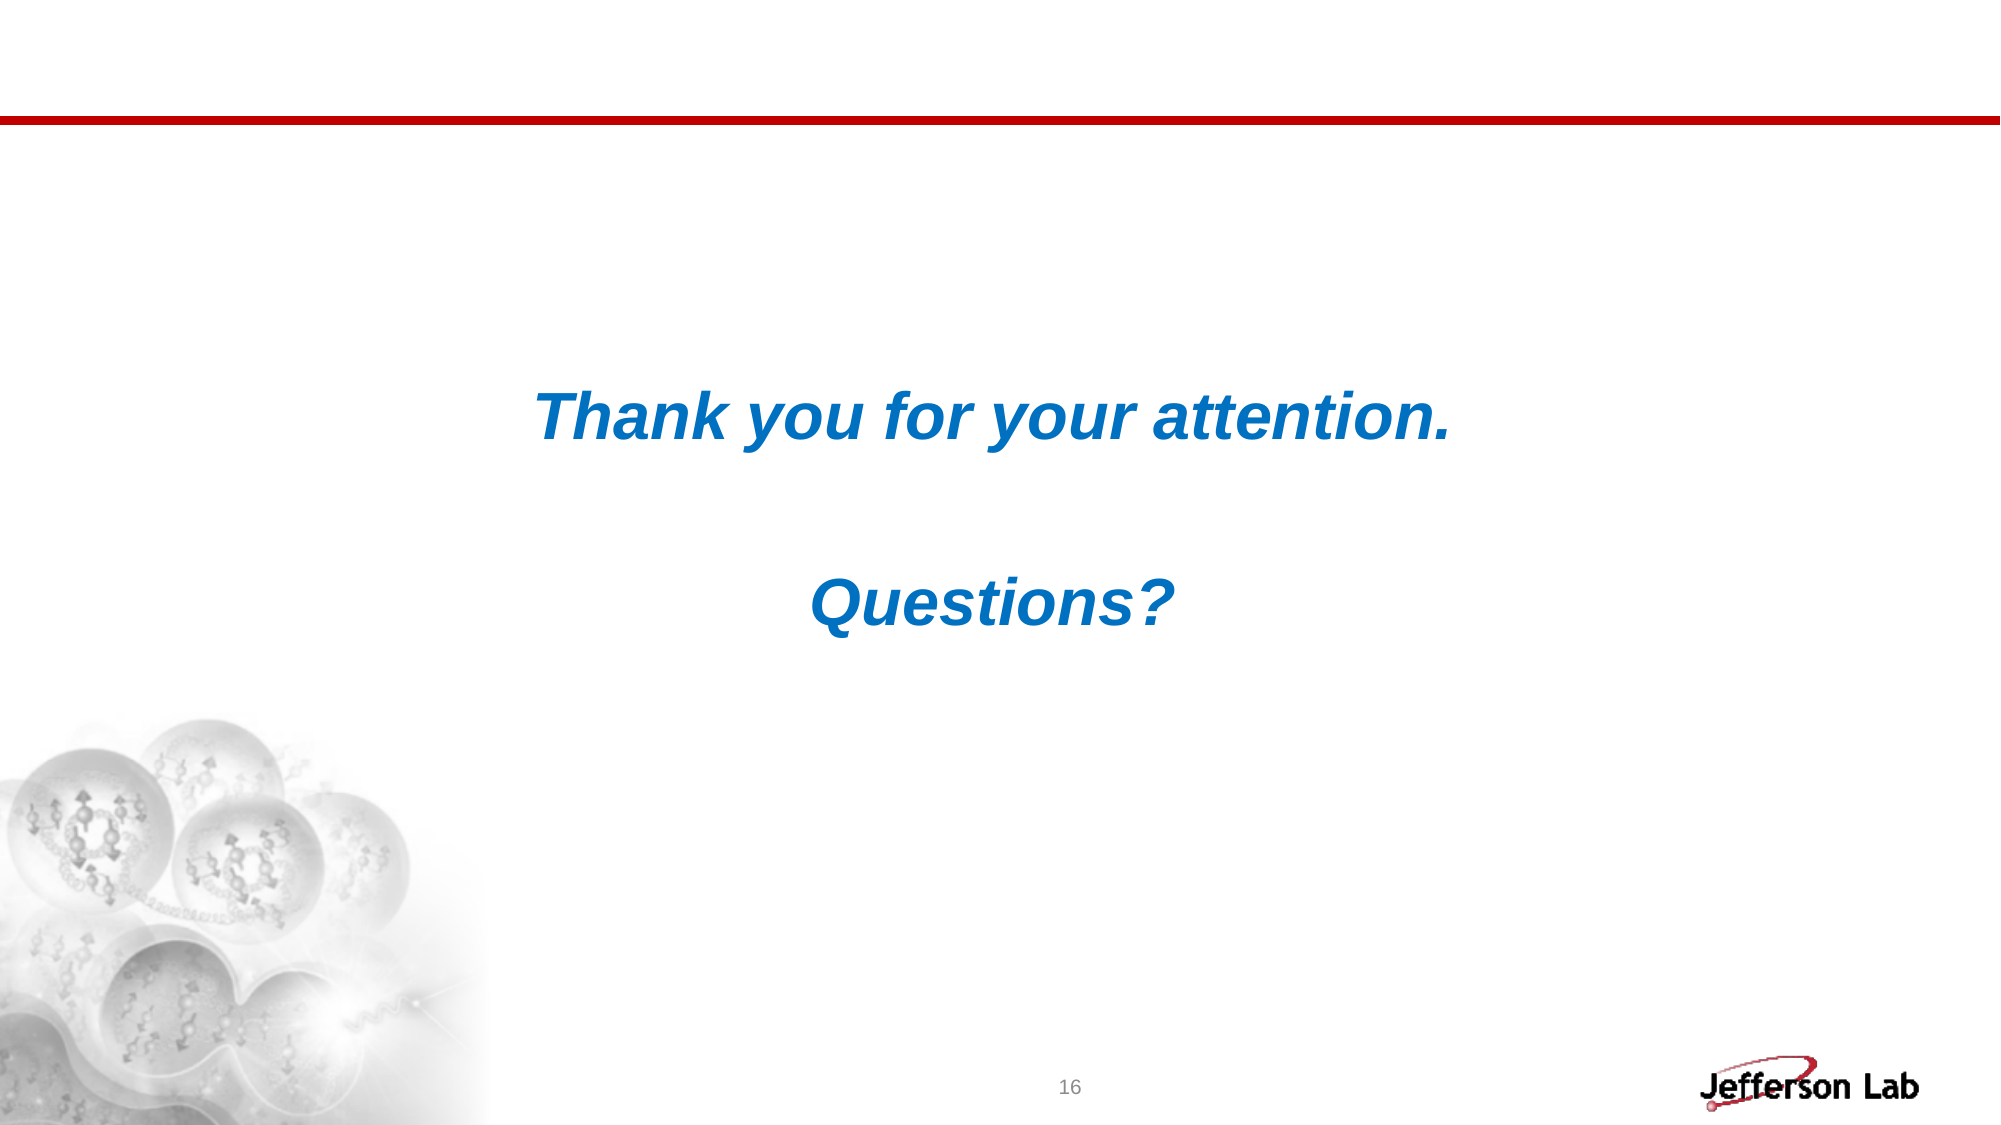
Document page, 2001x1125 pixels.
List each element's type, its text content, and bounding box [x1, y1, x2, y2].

picture [1698, 1047, 1933, 1124]
picture [0, 694, 503, 1125]
slide_number 16 [1011, 1060, 1129, 1111]
list Thank you for your attention. Questions? [67, 158, 1919, 1042]
